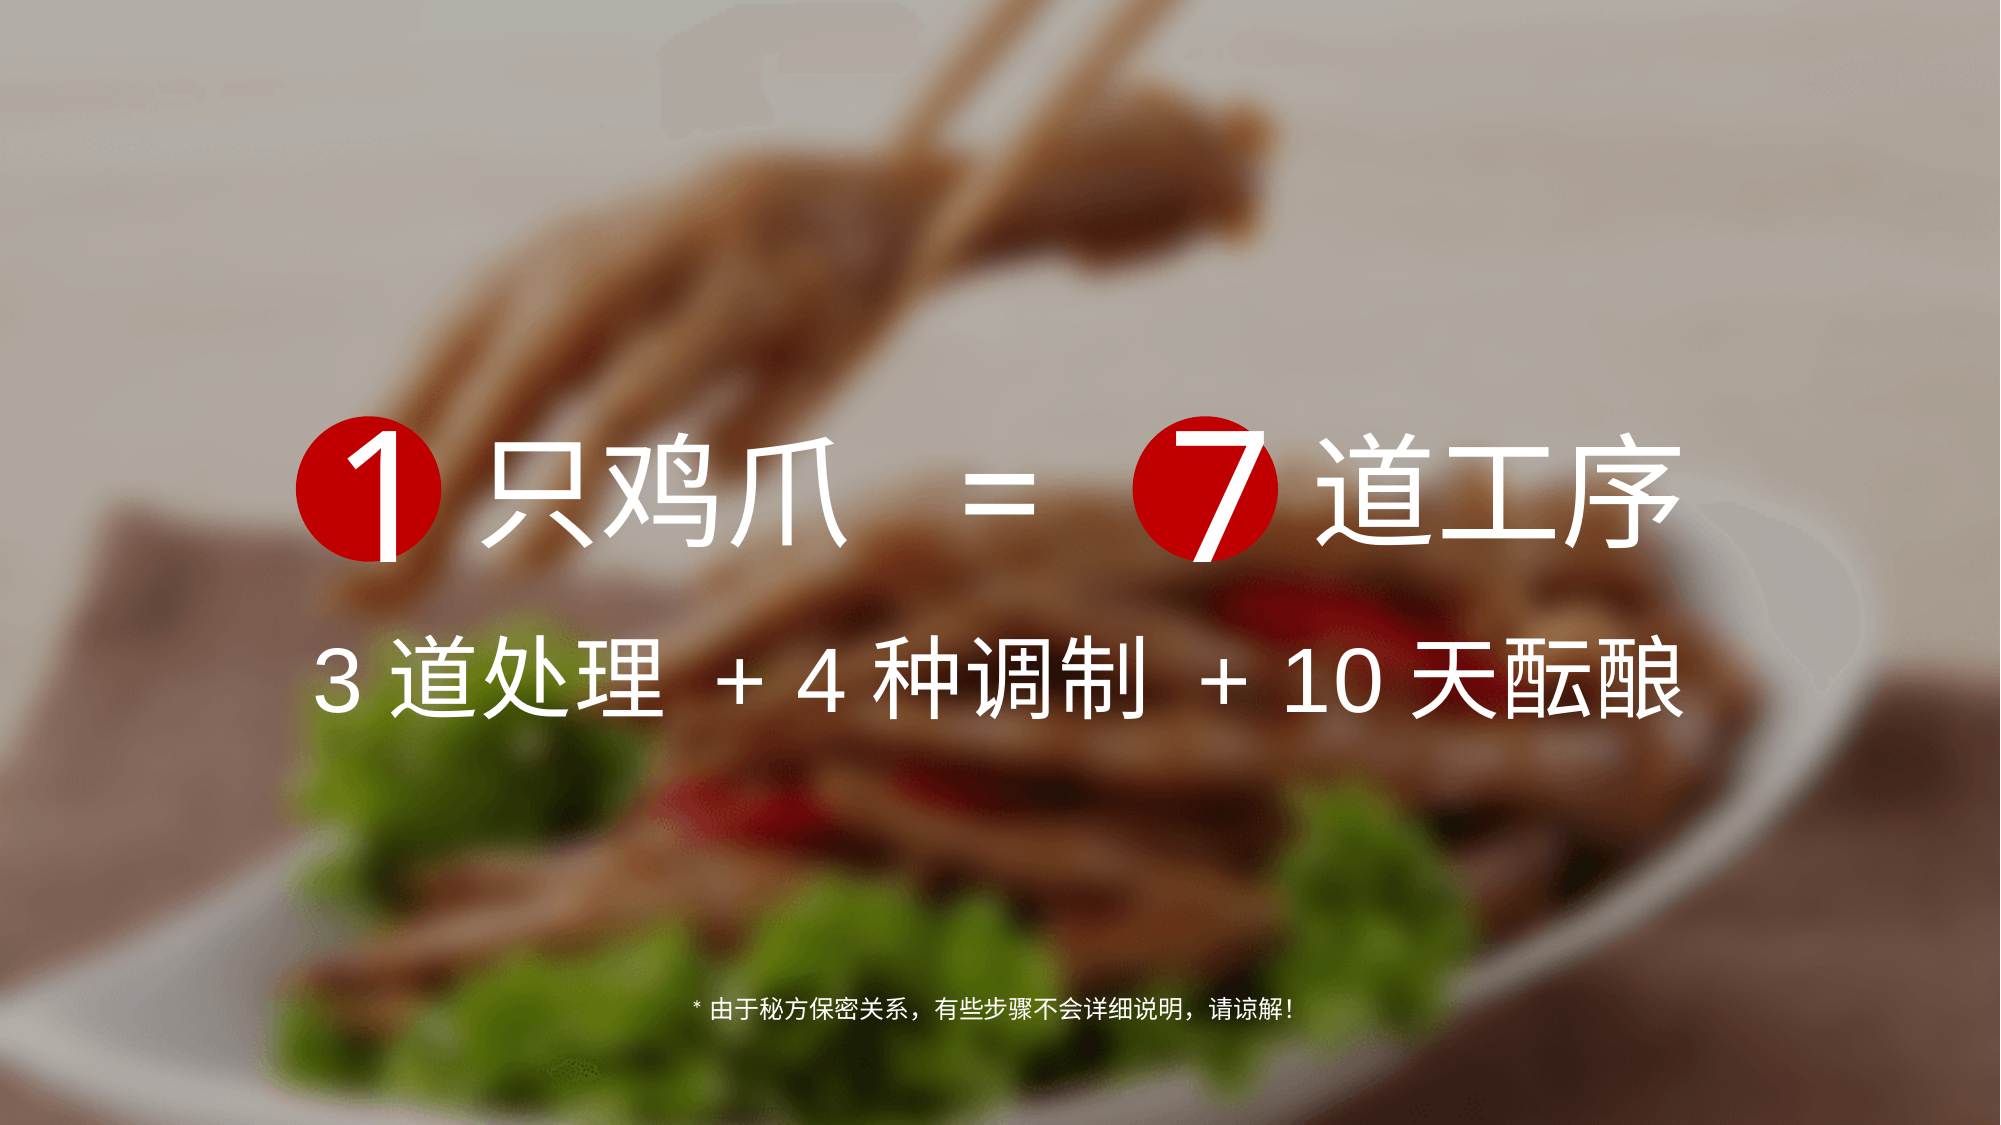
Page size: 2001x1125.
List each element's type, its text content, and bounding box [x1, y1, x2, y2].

text_box *由于秘方保密关系，有些步骤不会详细说明，请谅解！ [644, 985, 1356, 1031]
text_box 3道处理 + 4种调制 + 10天酝酿 [271, 613, 1729, 738]
text_box = [901, 390, 1098, 586]
text_box [0, 0, 2000, 1125]
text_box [1132, 405, 1705, 573]
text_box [295, 405, 868, 573]
